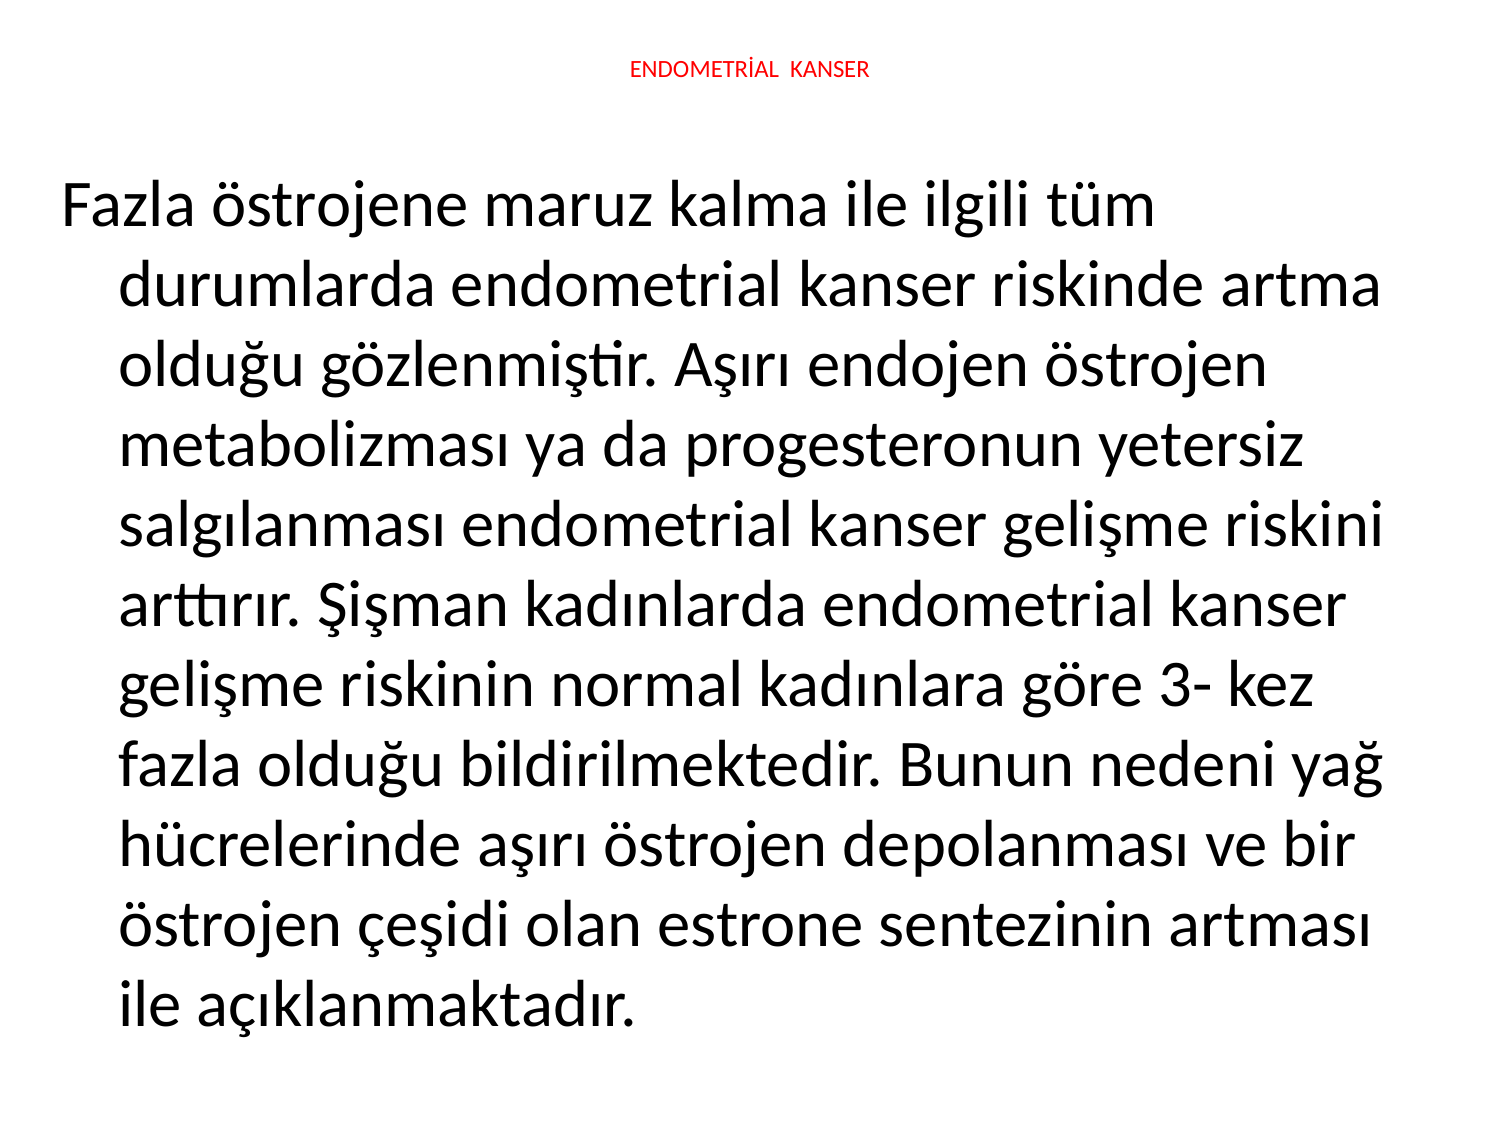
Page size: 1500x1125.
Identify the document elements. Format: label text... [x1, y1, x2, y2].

list Fazla östrojene maruz kalma ile ilgili tüm durumlarda endometrial kanser riskinde artma olduğu gözlenmiştir. Aşırı endojen östrojen metabolizması ya da progesteronun yetersiz salgılanması endometrial kanser gelişme riskini arttırır. Şişman kadınlarda endometrial kanser gelişme riskinin normal kadınlara göre 3- kez fazla olduğu bildirilmektedir. Bunun nedeni yağ hücrelerinde aşırı östrojen depolanması ve bir östrojen çeşidi olan estrone sentezinin artması ile açıklanmaktadır. [46, 152, 1425, 1055]
title ENDOMETRİAL KANSER [75, 45, 1425, 90]
